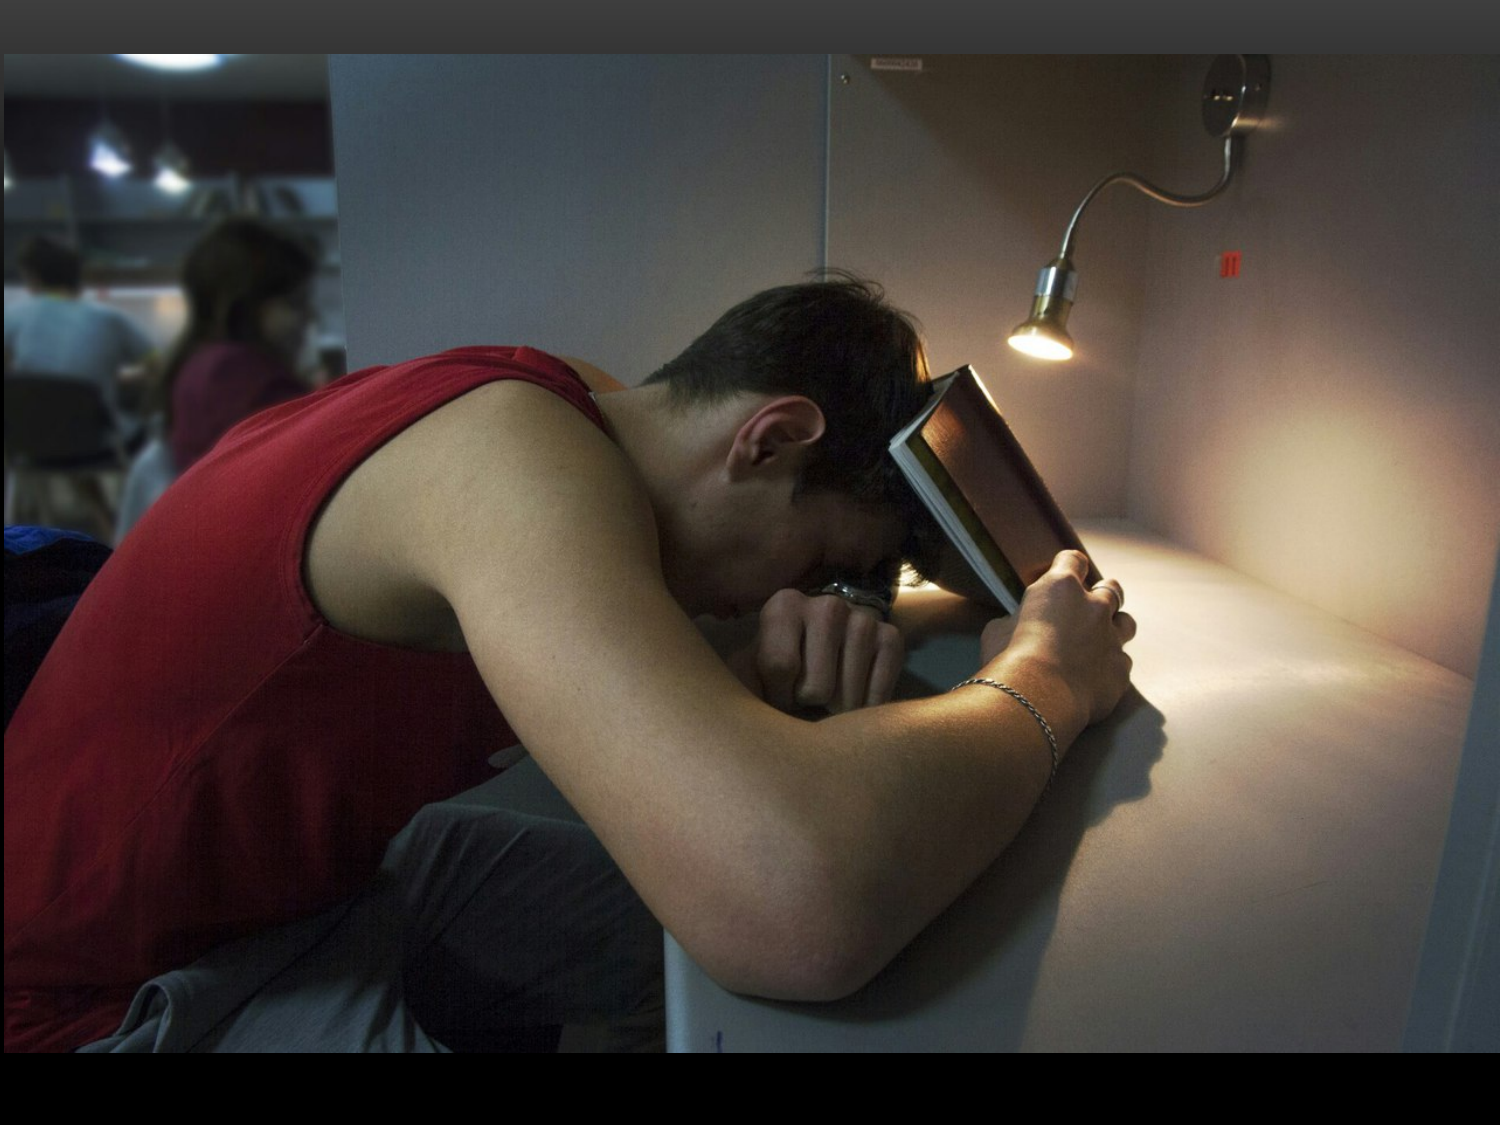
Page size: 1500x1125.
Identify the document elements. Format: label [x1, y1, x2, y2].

list [4, 54, 1500, 1053]
picture [0, 0, 1500, 1125]
